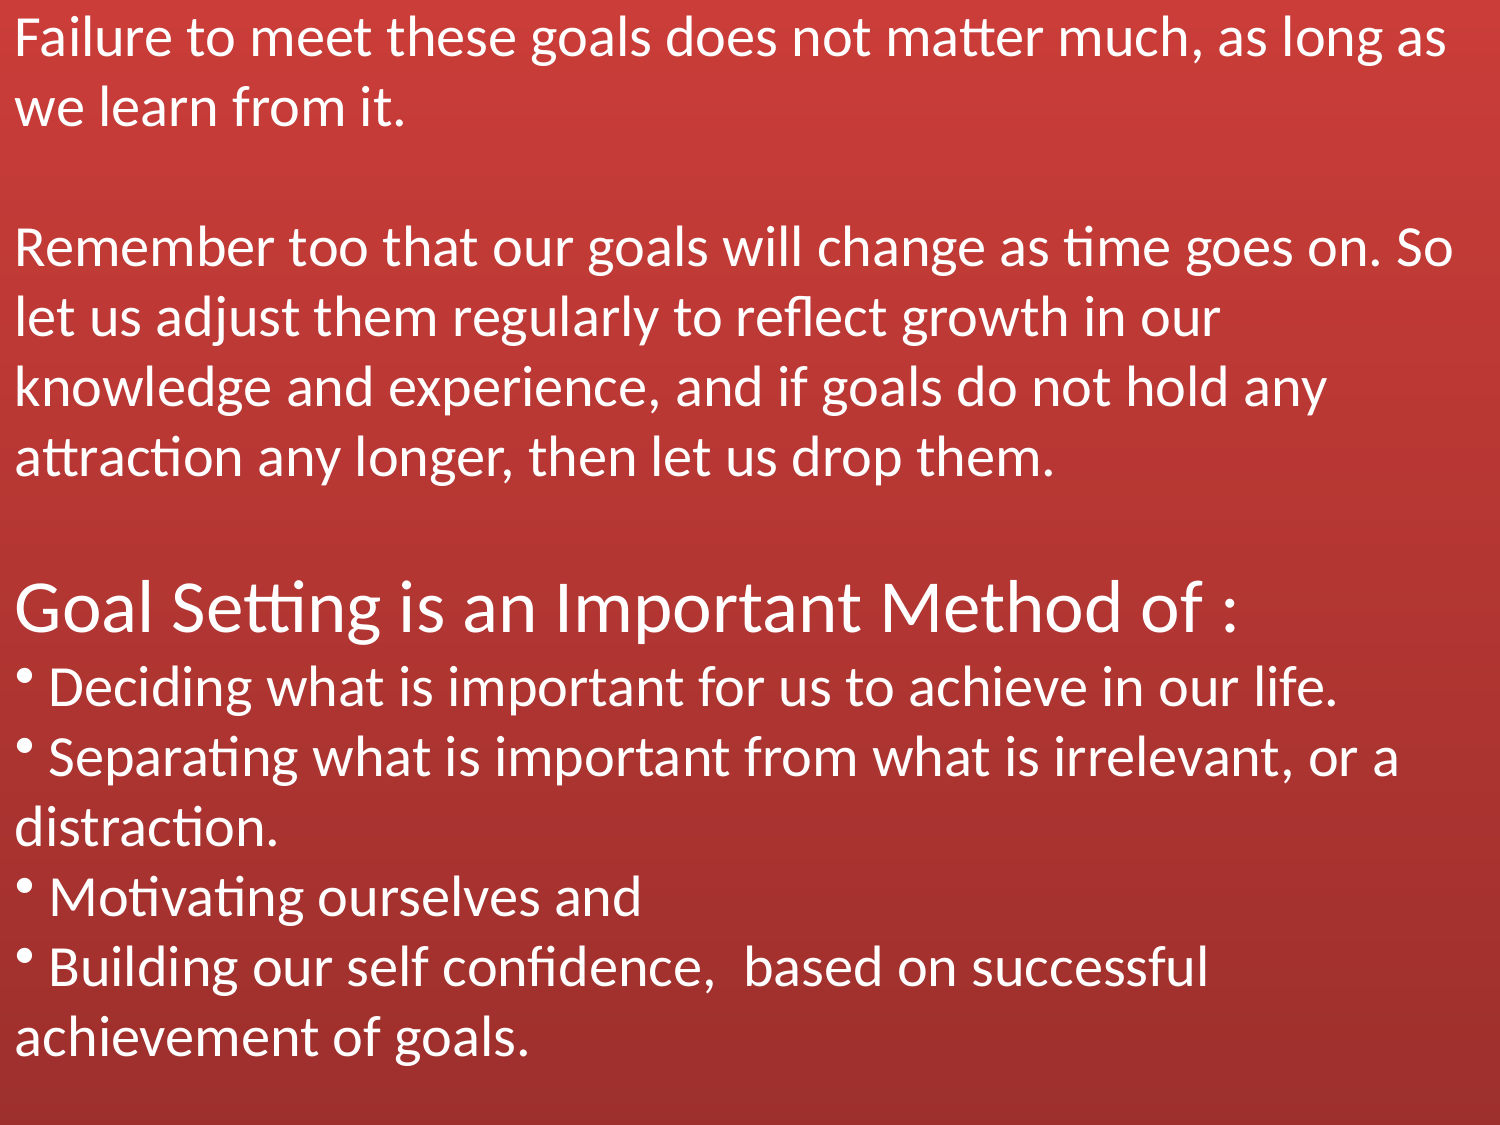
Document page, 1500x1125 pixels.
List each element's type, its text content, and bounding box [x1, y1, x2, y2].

text_box Failure to meet these goals does not matter much, as long as we learn from it. Remember too that our goals will change as time goes on. So let us adjust them regularly to reflect growth in our knowledge and experience, and if goals do not hold any attraction any longer, then let us drop them. Goal Setting is an Important Method of : Deciding what is important for us to achieve in our life. Separating what is important from what is irrelevant, or a distraction. Motivating ourselves and Building our self confidence, based on successful achievement of goals. [0, 0, 1500, 1125]
